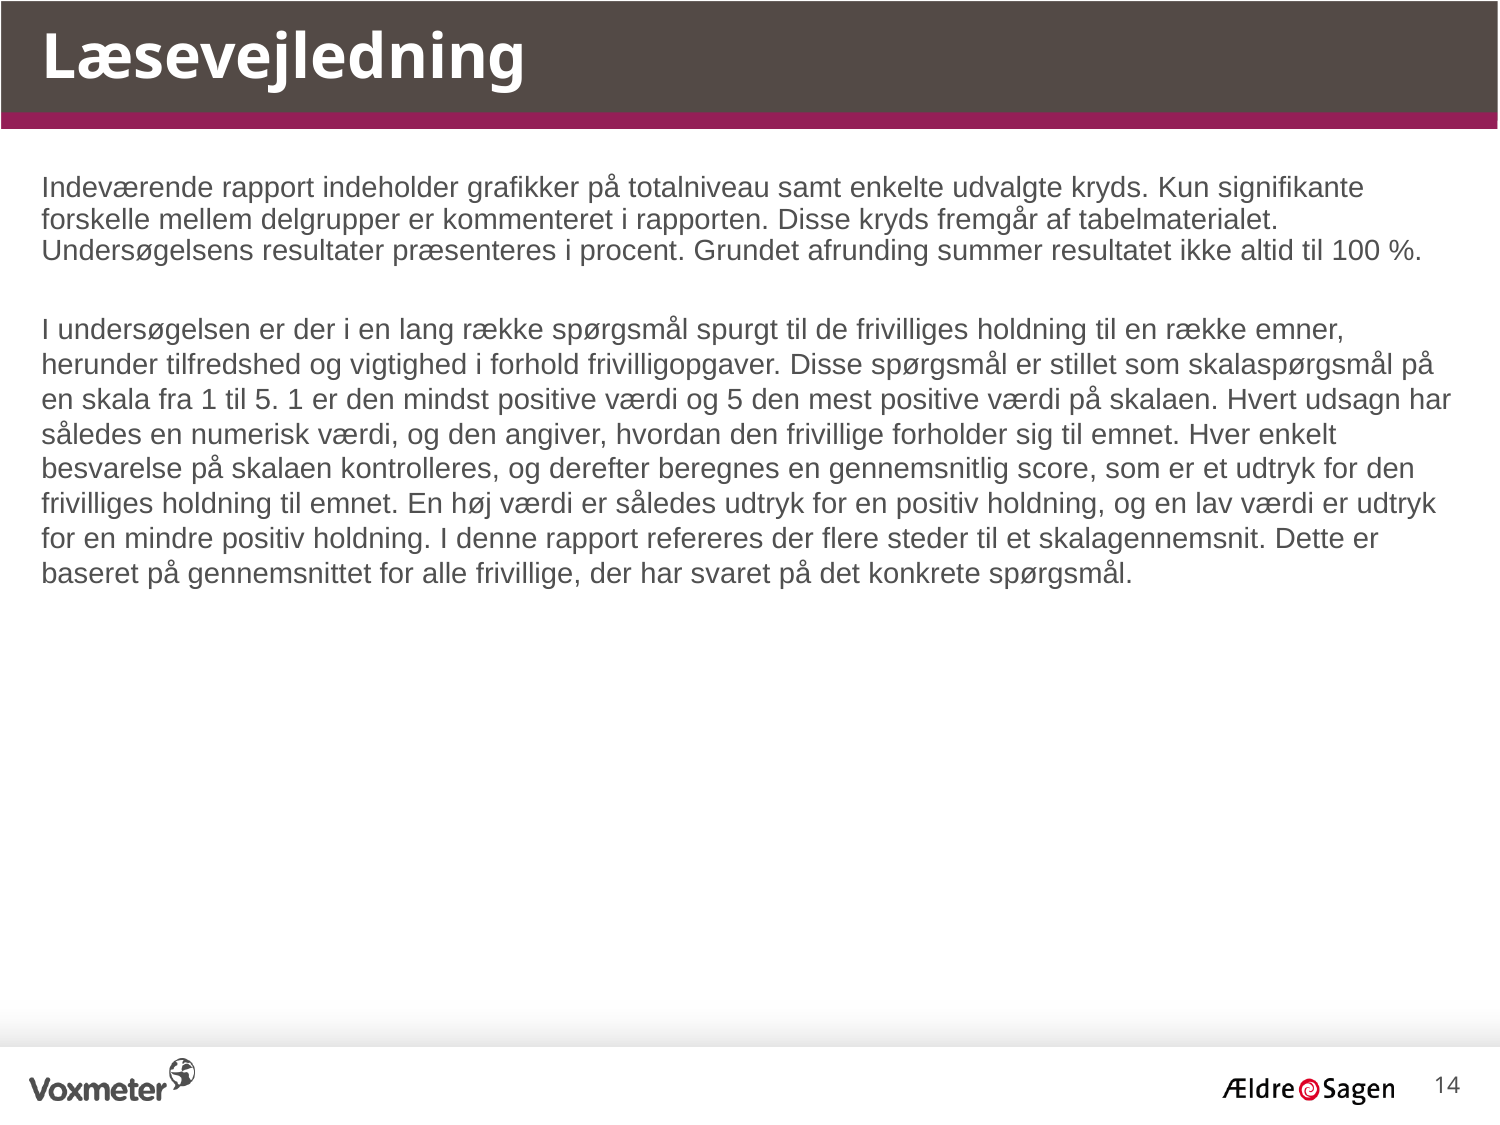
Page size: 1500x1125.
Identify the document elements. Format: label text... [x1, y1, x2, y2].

list Læsevejledning [41, 16, 1459, 123]
picture [29, 1058, 195, 1101]
picture [1222, 1078, 1394, 1105]
slide_number 14 [1401, 1040, 1461, 1102]
list Indeværende rapport indeholder grafikker på totalniveau samt enkelte udvalgte kryds. Kun signifikante forskelle mellem delgrupper er kommenteret i rapporten. Disse kryds fremgår af tabelmaterialet. Undersøgelsens resultater præsenteres i procent. Grundet afrunding summer resultatet ikke altid til 100 %. I undersøgelsen er der i en lang række spørgsmål spurgt til de frivilliges holdning til en række emner, herunder tilfredshed og vigtighed i forhold frivilligopgaver. Disse spørgsmål er stillet som skalaspørgsmål på en skala fra 1 til 5. 1 er den mindst positive værdi og 5 den mest positive værdi på skalaen. Hvert udsagn har således en numerisk værdi, og den angiver, hvordan den frivillige forholder sig til emnet. Hver enkelt besvarelse på skalaen kontrolleres, og derefter beregnes en gennemsnitlig score, som er et udtryk for den frivilliges holdning til emnet. En høj værdi er således udtryk for en positiv holdning, og en lav værdi er udtryk for en mindre positiv holdning. I denne rapport refereres der flere steder til et skalagennemsnit. Dette er baseret på gennemsnittet for alle frivillige, der har svaret på det konkrete spørgsmål. [41, 172, 1459, 1000]
